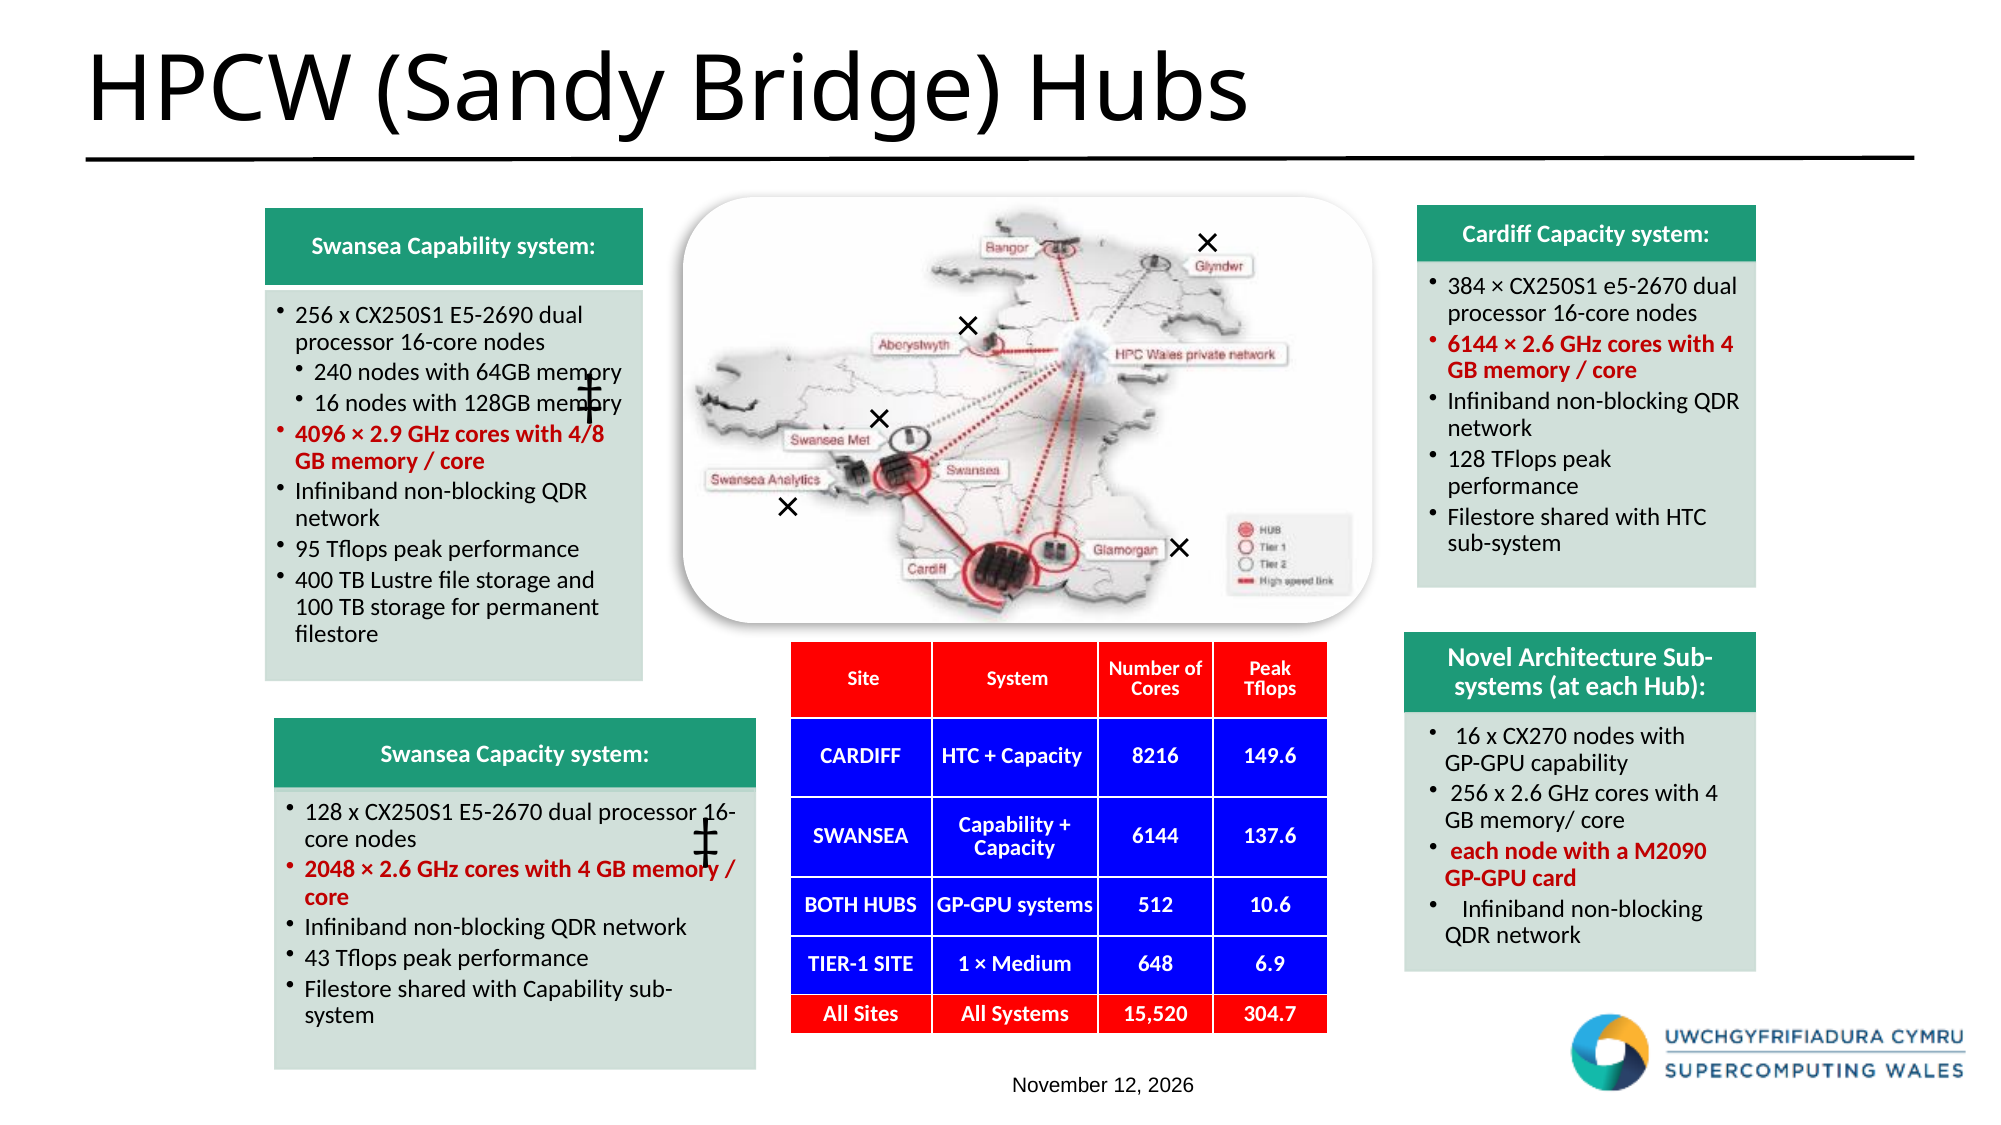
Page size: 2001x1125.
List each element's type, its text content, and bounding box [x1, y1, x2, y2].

table_cell 8216 [1099, 719, 1212, 796]
table_cell Tier-1 site [791, 937, 931, 994]
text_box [1405, 631, 1756, 971]
table_cell Capability + Capacity [933, 798, 1097, 876]
text_box [344, 161, 1668, 243]
table_cell 512 [1099, 878, 1212, 935]
table_cell 6144 [1099, 798, 1212, 876]
title HPCW (Sandy Bridge) Hubs [70, 26, 1915, 155]
table_cell Cardiff [791, 719, 931, 796]
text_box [265, 196, 642, 709]
table_cell HTC + Capacity [933, 719, 1097, 796]
table_header Number of Cores [1099, 642, 1212, 717]
table_cell 10.6 [1214, 878, 1327, 935]
picture [1563, 999, 1980, 1105]
table_cell All Systems [933, 995, 1097, 1033]
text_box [1418, 196, 1756, 596]
table_cell 1 × Medium [933, 937, 1097, 994]
table_cell 6.9 [1214, 937, 1327, 994]
table_cell 137.6 [1214, 798, 1327, 876]
table_cell 304.7 [1214, 995, 1327, 1033]
table_cell All Sites [791, 995, 931, 1033]
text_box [275, 719, 756, 1075]
table_cell Swansea [791, 798, 931, 876]
picture [682, 197, 1373, 624]
table_cell GP-GPU systems [933, 878, 1097, 935]
table_header System [933, 642, 1097, 717]
table_cell 648 [1099, 937, 1212, 994]
table_cell 15,520 [1099, 995, 1212, 1033]
text_box 4 September 2018 [997, 1064, 1296, 1115]
table_cell 149.6 [1214, 719, 1327, 796]
table_header Site [791, 642, 931, 717]
table_cell Both Hubs [791, 878, 931, 935]
table_header Peak Tflops [1214, 642, 1327, 717]
